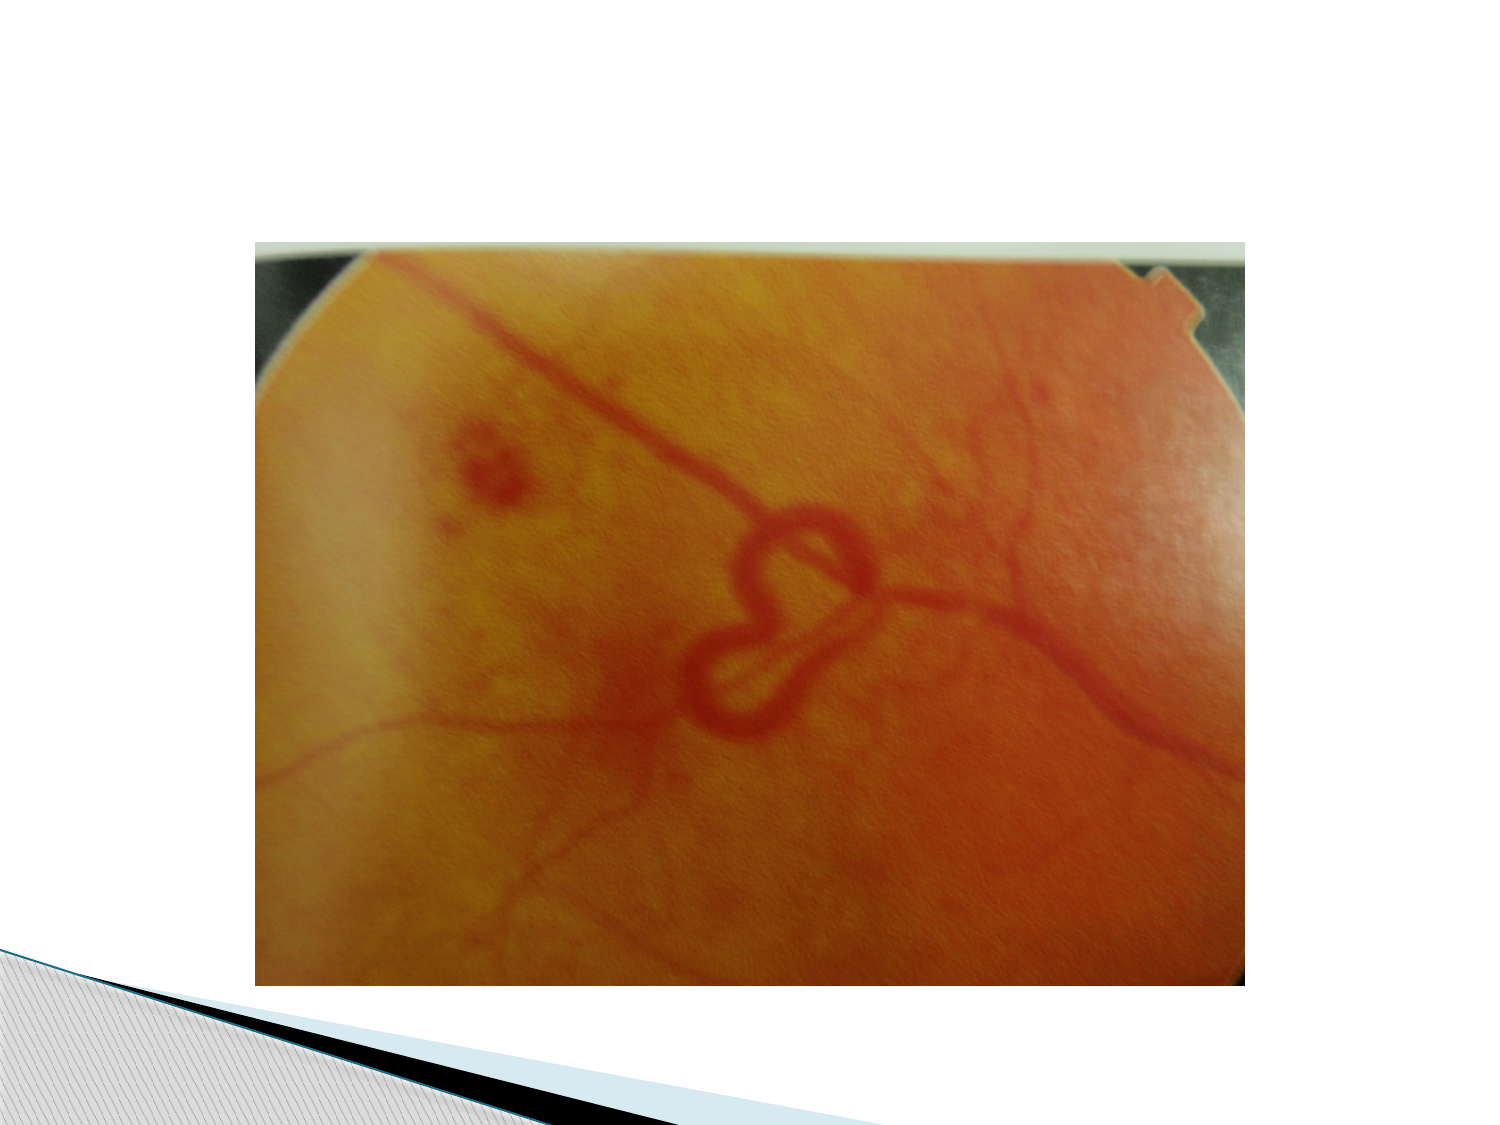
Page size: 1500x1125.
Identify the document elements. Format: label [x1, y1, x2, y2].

list [254, 242, 1246, 986]
